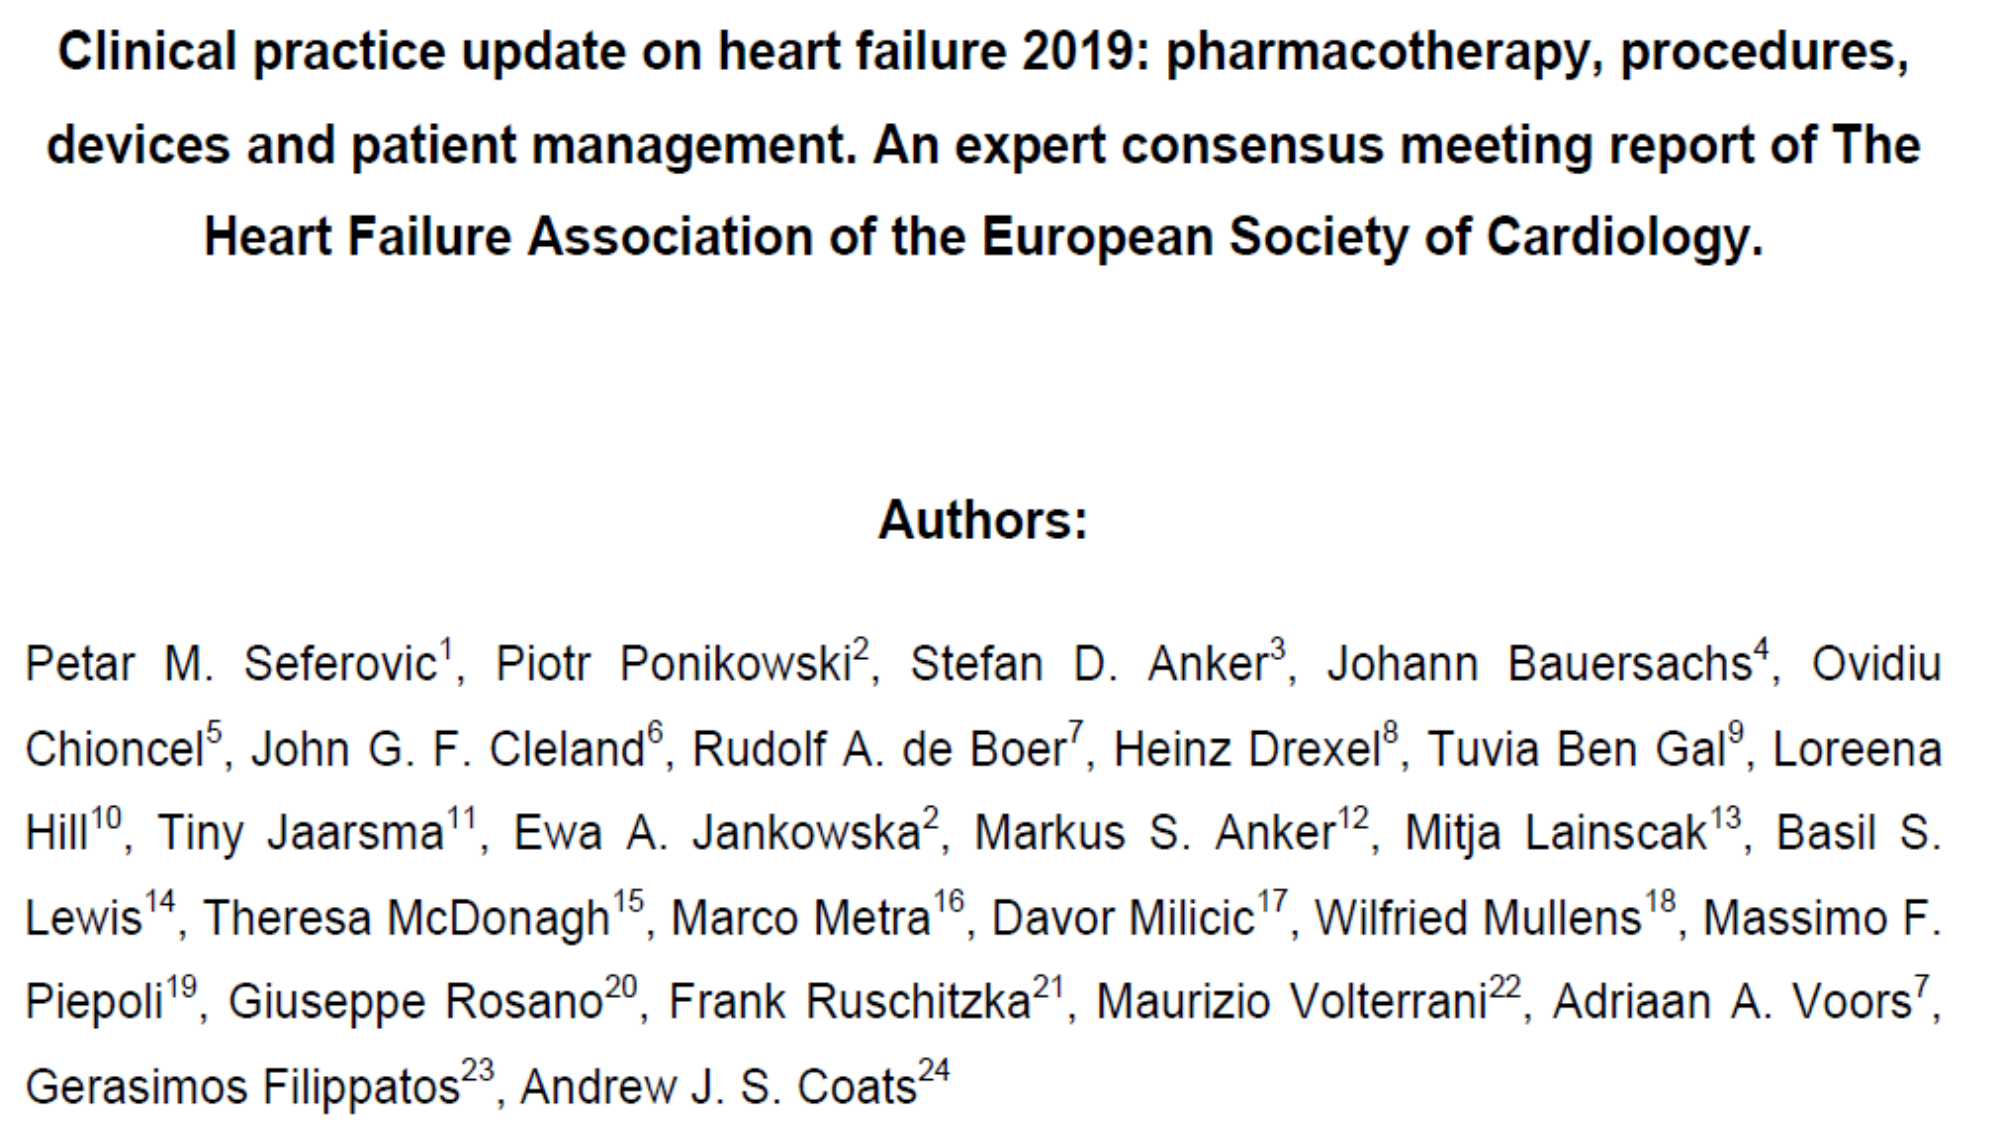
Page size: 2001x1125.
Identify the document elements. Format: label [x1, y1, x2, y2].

text_box [0, 0, 2000, 1125]
